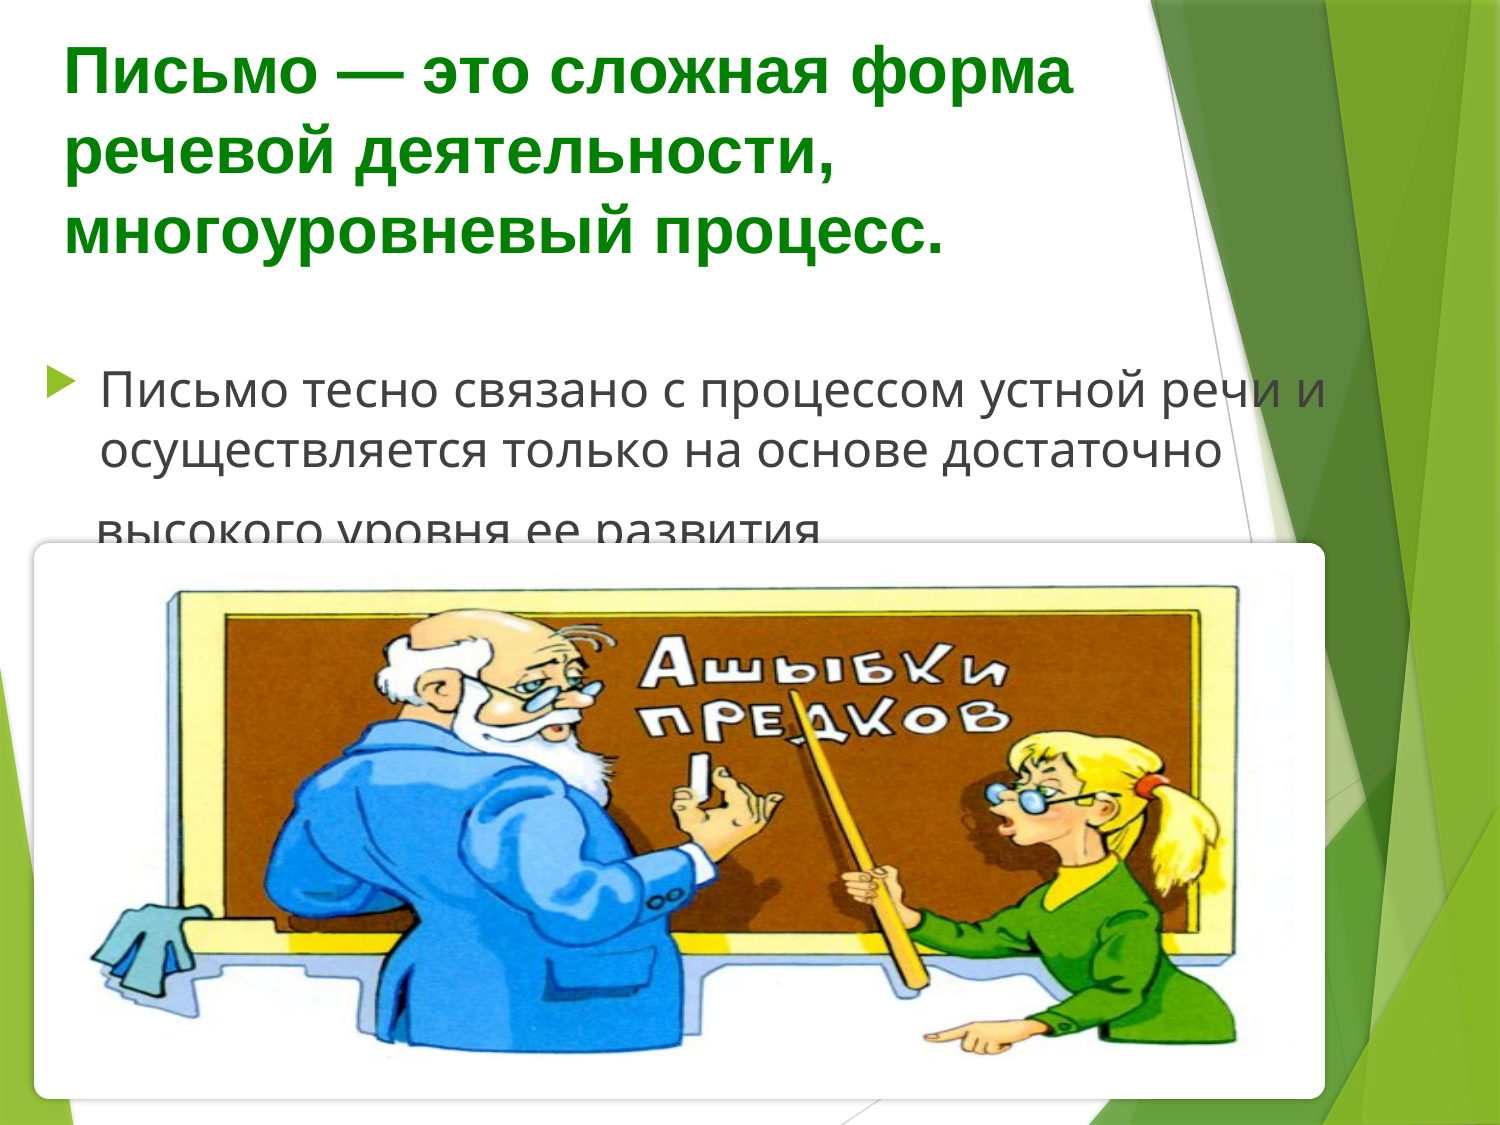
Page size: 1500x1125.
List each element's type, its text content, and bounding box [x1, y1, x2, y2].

picture [64, 573, 1294, 1069]
text_box Письмо — это сложная форма речевой деятельности, многоуровневый процесс. [48, 19, 1419, 364]
list Письмо тесно связано с процессом устной речи и осуществляется только на основе достаточно высокого уровня ее развития [28, 349, 1439, 551]
